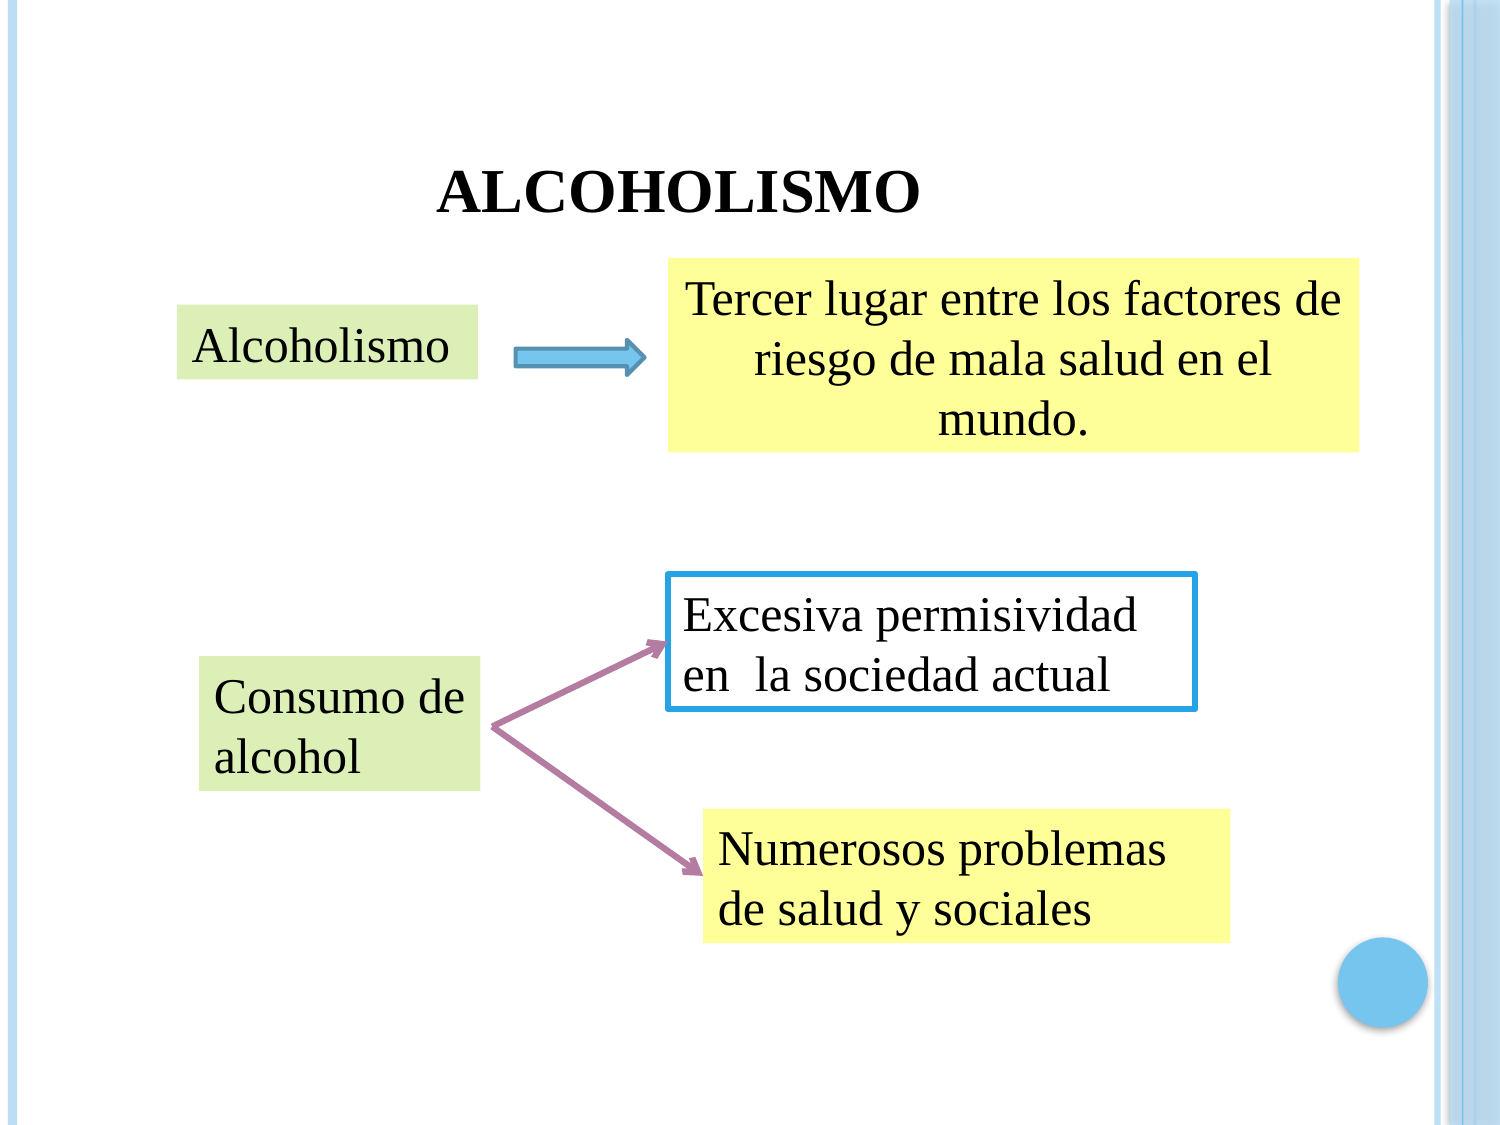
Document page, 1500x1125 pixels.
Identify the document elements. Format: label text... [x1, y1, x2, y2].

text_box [491, 726, 704, 878]
text_box Alcoholismo [176, 304, 478, 380]
text_box Numerosos problemas de salud y sociales [703, 808, 1231, 944]
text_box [491, 641, 669, 724]
text_box Tercer lugar entre los factores de riesgo de mala salud en el mundo. [667, 257, 1360, 453]
text_box Excesiva permisividad en la sociedad actual [667, 574, 1196, 709]
title Alcoholismo [75, 45, 1300, 233]
text_box Consumo de alcohol [199, 656, 481, 791]
text_box [513, 337, 647, 377]
